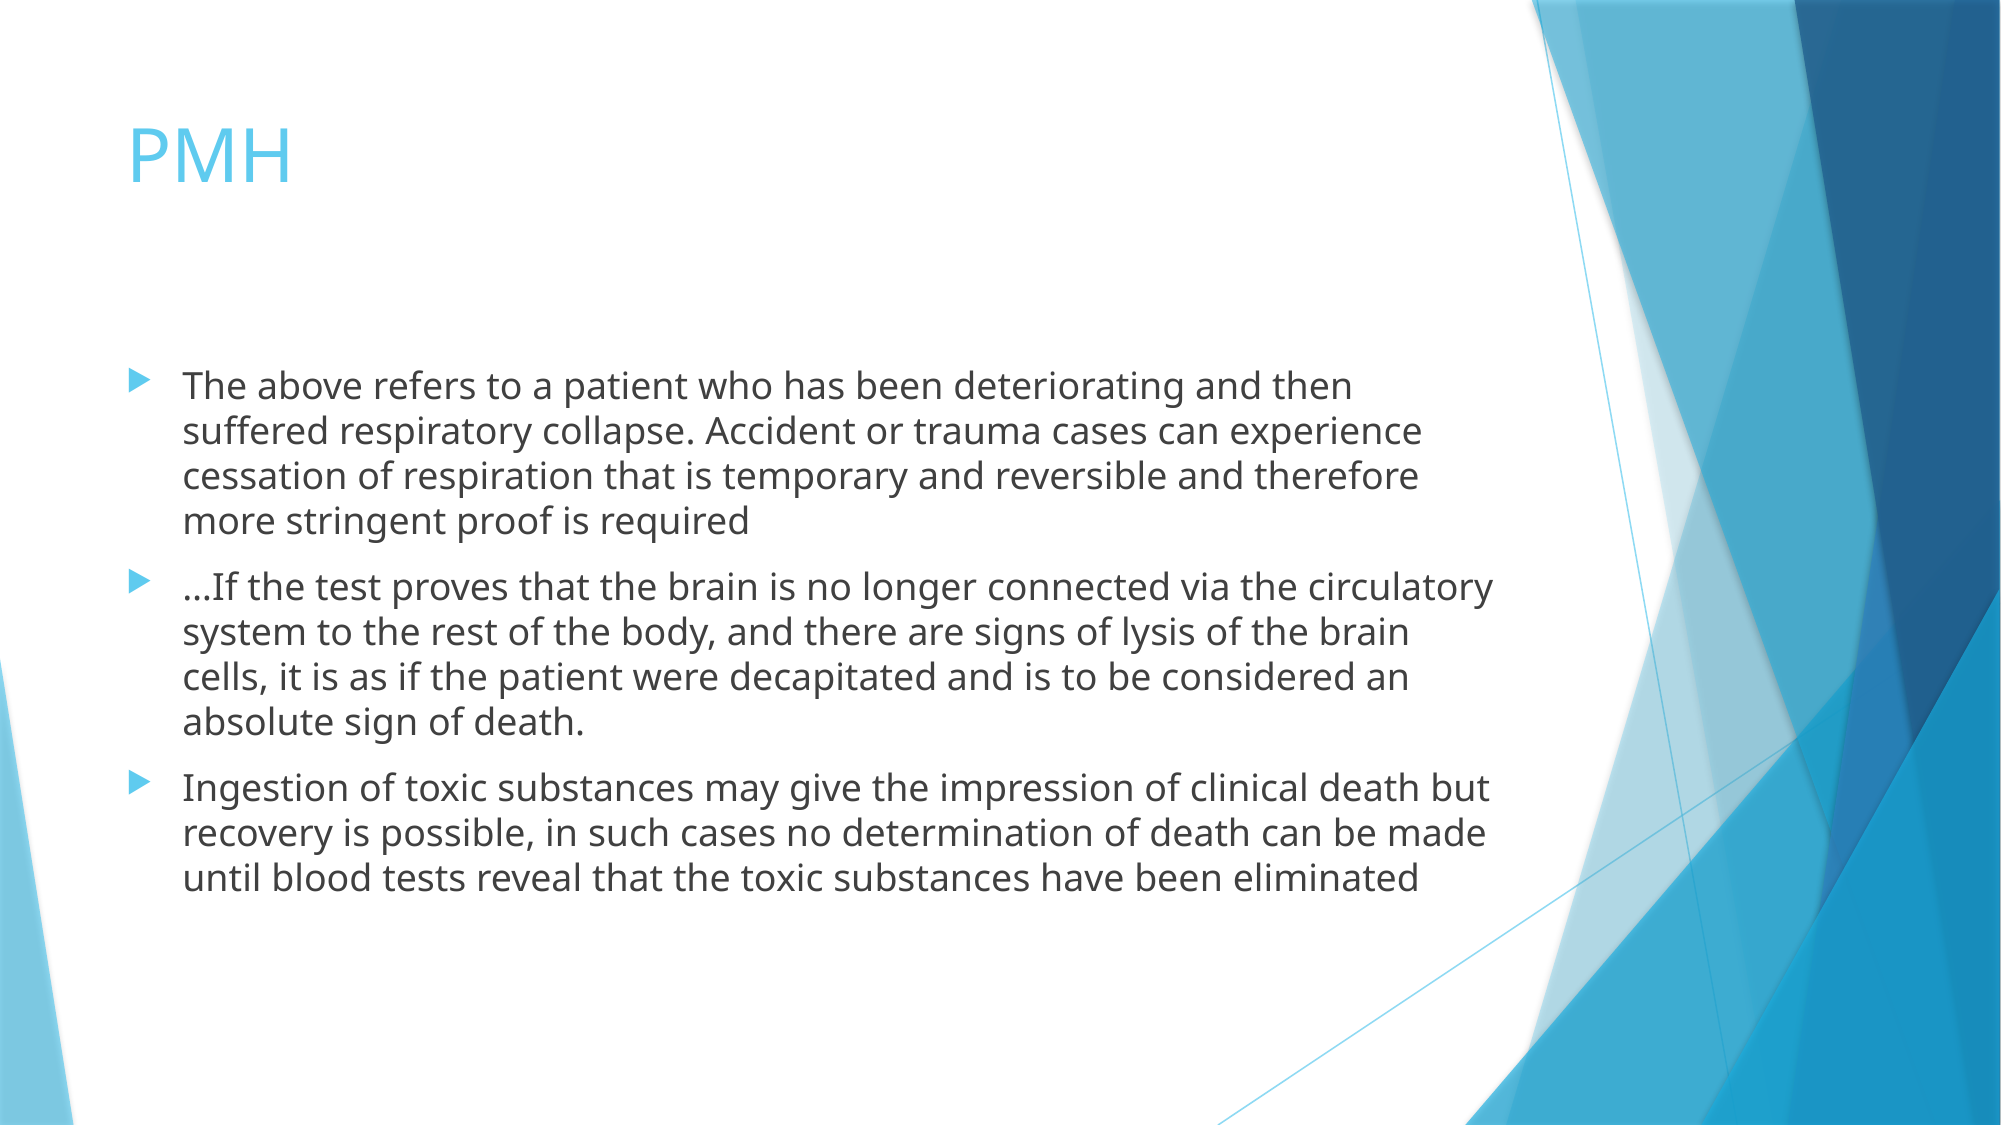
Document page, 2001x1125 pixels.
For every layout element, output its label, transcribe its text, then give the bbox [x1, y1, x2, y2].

list The above refers to a patient who has been deteriorating and then suffered respiratory collapse. Accident or trauma cases can experience cessation of respiration that is temporary and reversible and therefore more stringent proof is required …If the test proves that the brain is no longer connected via the circulatory system to the rest of the body, and there are signs of lysis of the brain cells, it is as if the patient were decapitated and is to be considered an absolute sign of death. Ingestion of toxic substances may give the impression of clinical death but recovery is possible, in such cases no determination of death can be made until blood tests reveal that the toxic substances have been eliminated [111, 354, 1522, 992]
title PMH [111, 99, 1522, 317]
